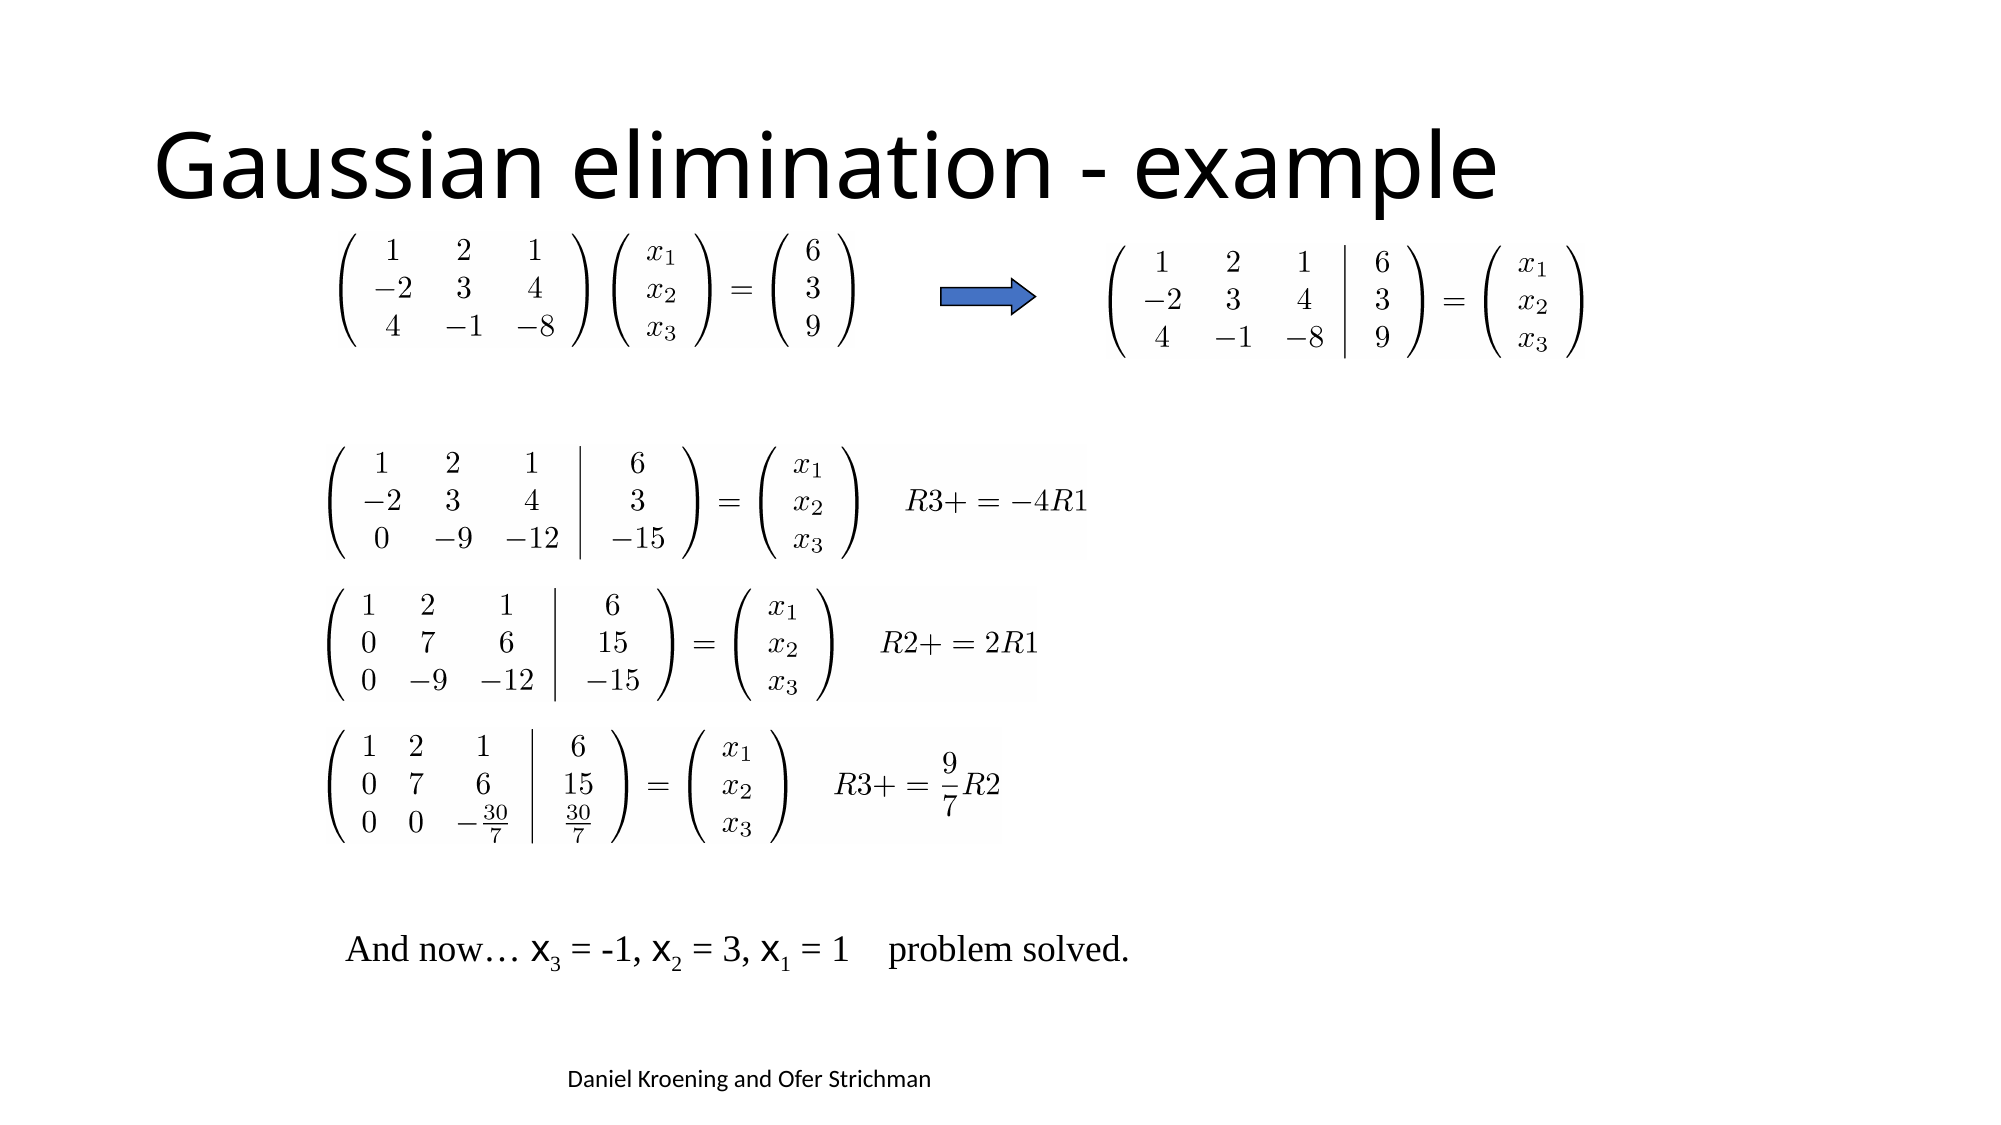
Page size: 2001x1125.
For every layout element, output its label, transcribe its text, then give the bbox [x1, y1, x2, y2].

text_box [940, 278, 1036, 315]
picture [326, 727, 1002, 844]
picture [338, 231, 855, 348]
text_box And now… x3 = -1, x2 = 3, x1 = 1 problem solved. [330, 916, 1146, 983]
text_box Daniel Kroening and Ofer Strichman [512, 1024, 988, 1100]
title Gaussian elimination - example [137, 59, 1863, 278]
picture [1106, 243, 1585, 360]
picture [326, 444, 1087, 560]
picture [326, 586, 1037, 702]
